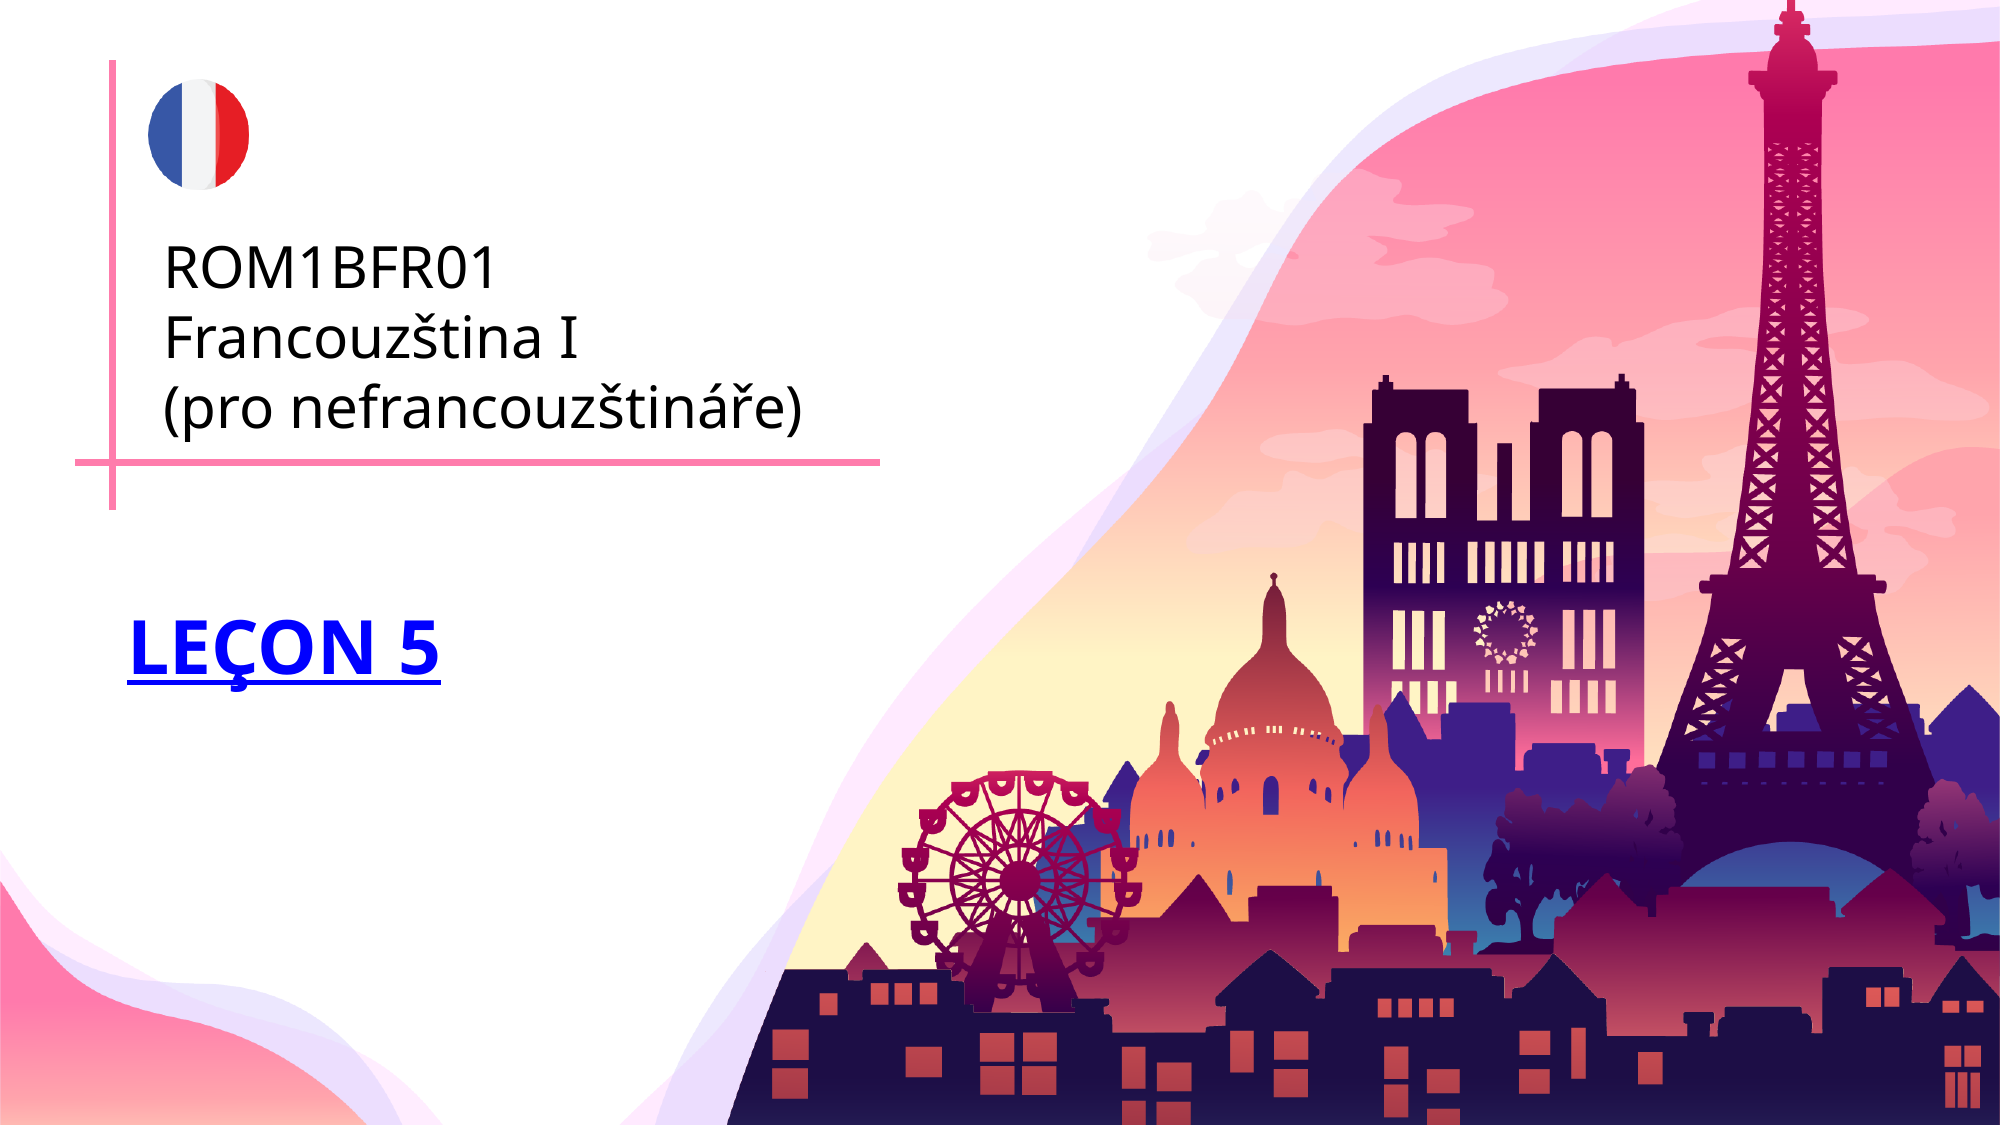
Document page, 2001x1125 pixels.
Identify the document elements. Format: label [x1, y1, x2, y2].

picture [0, 0, 2000, 1125]
text_box [74, 59, 881, 511]
